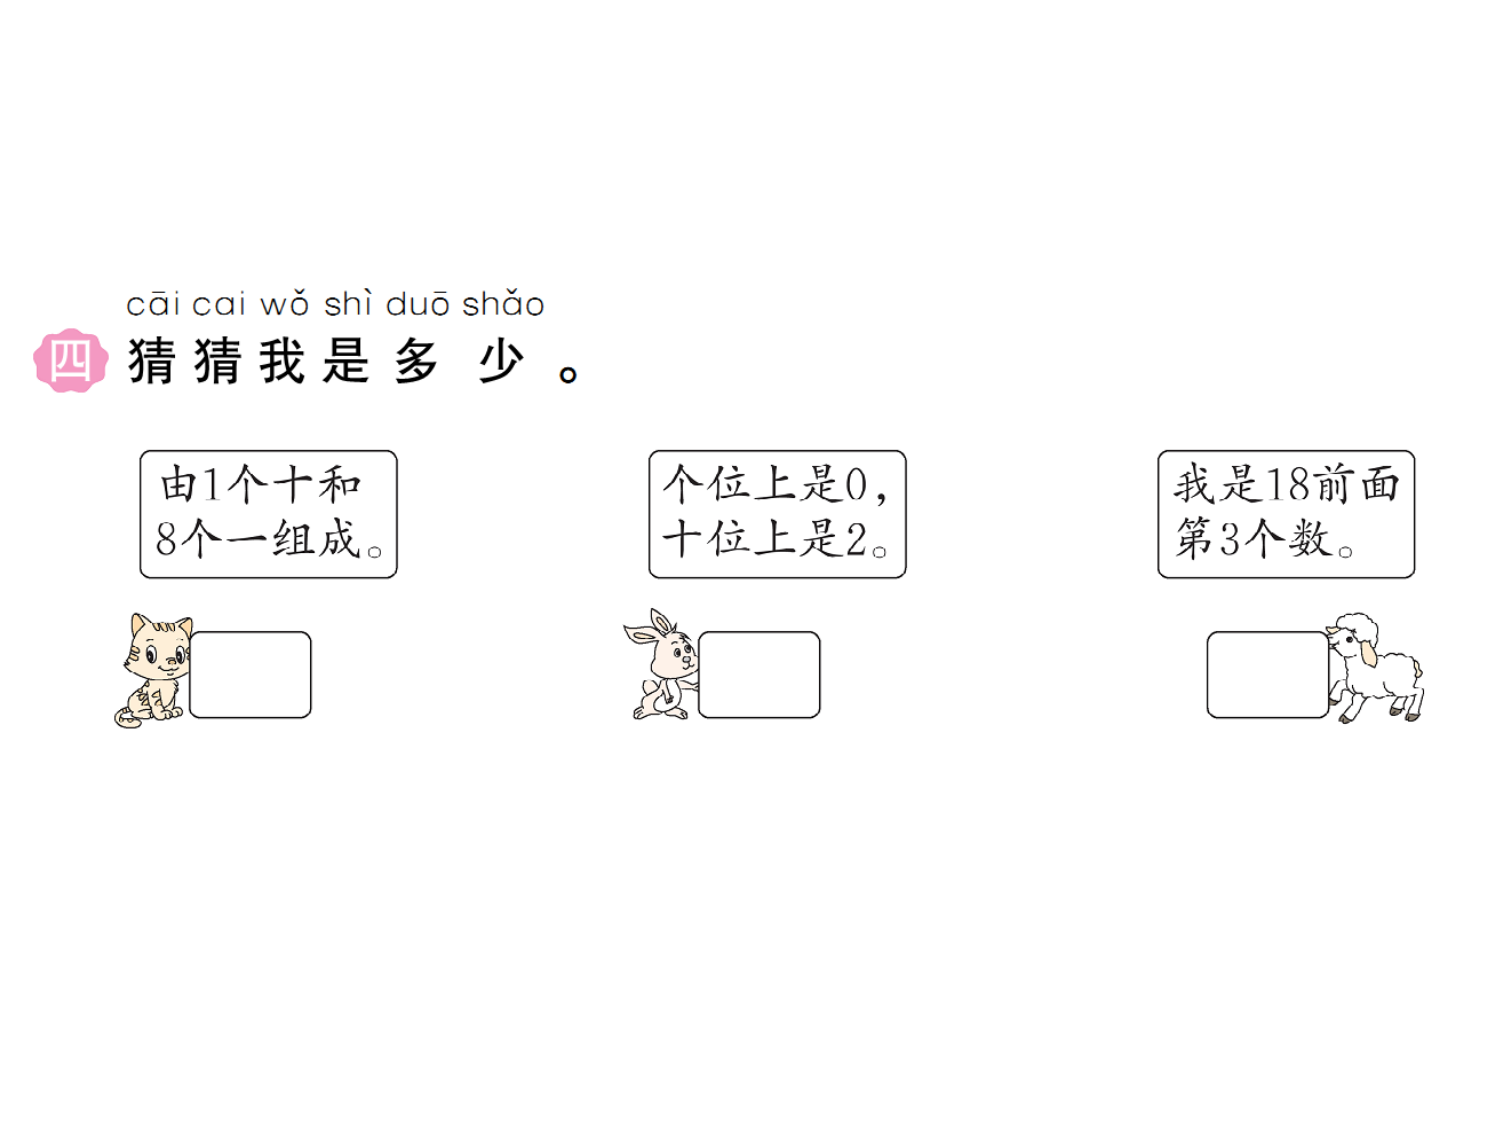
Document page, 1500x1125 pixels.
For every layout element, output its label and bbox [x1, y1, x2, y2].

picture [23, 278, 1471, 740]
